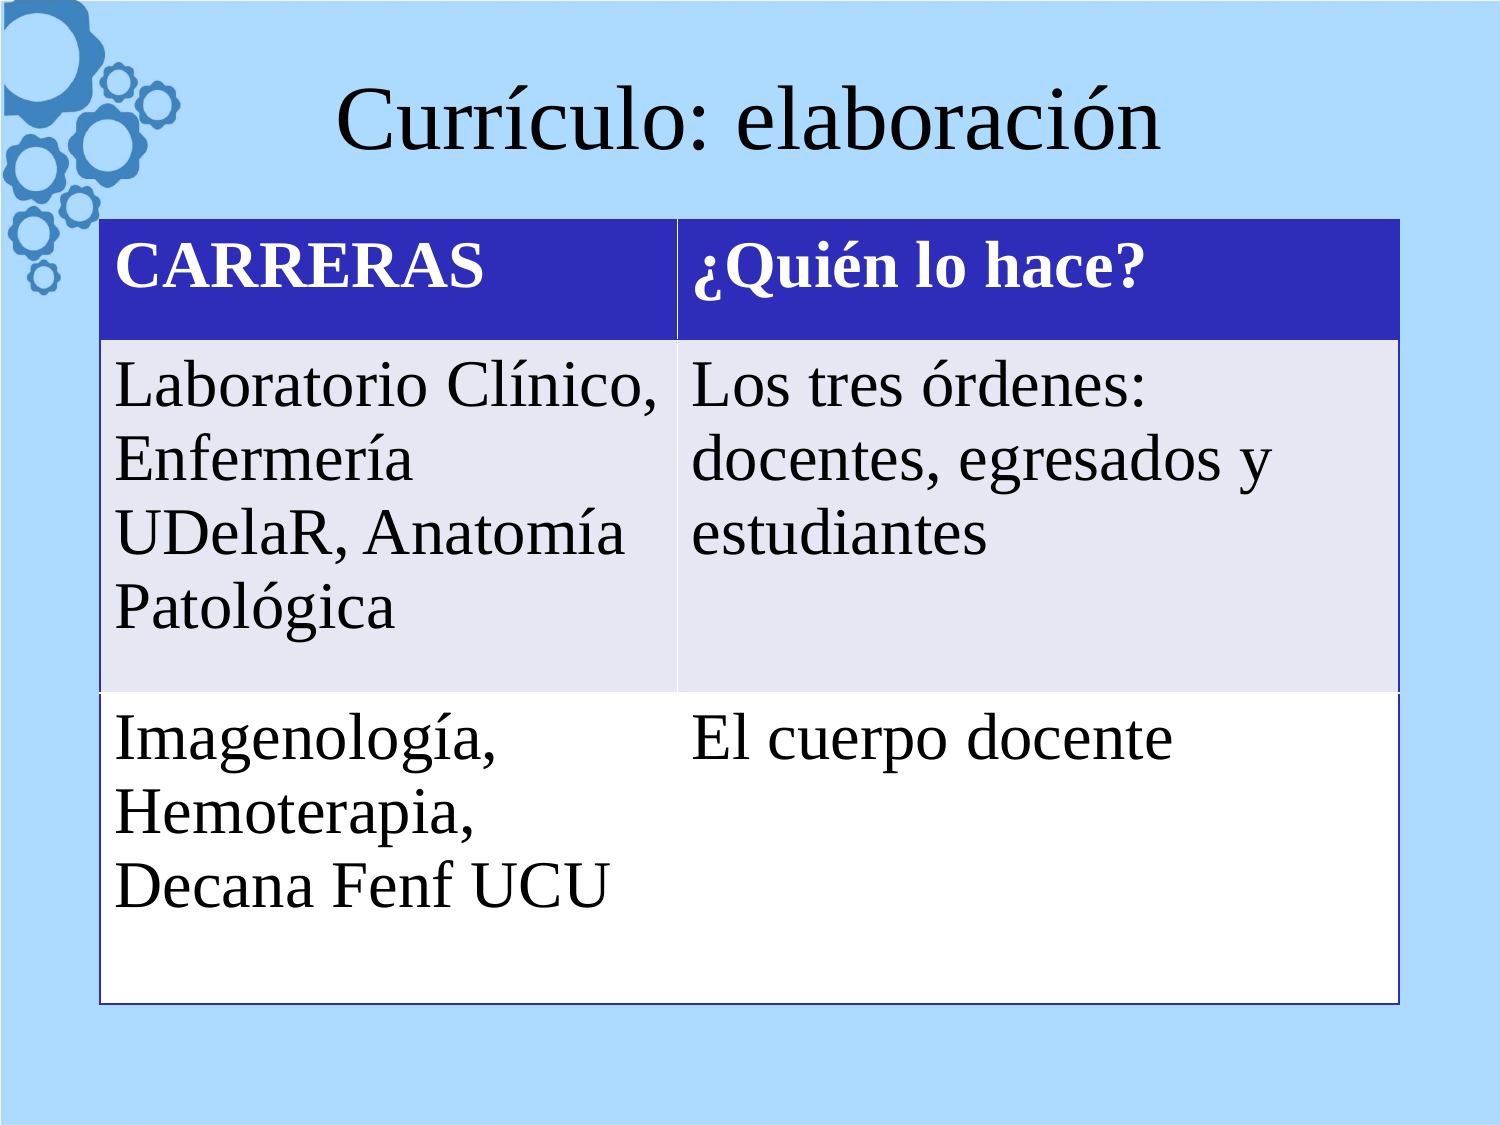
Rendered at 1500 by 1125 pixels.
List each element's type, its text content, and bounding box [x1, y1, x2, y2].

table_header ¿Quién lo hace? [678, 221, 1398, 339]
table_cell Imagenología, Hemoterapia, Decana Fenf UCU [101, 694, 677, 1003]
picture [0, 0, 1500, 1125]
table_cell El cuerpo docente [678, 694, 1398, 1003]
table_cell Los tres órdenes: docentes, egresados y estudiantes [678, 340, 1398, 692]
table_cell Laboratorio Clínico, Enfermería UDelaR, Anatomía Patológica [101, 340, 677, 692]
table_header CARRERAS [101, 221, 677, 339]
title Currículo: elaboración [112, 18, 1388, 207]
